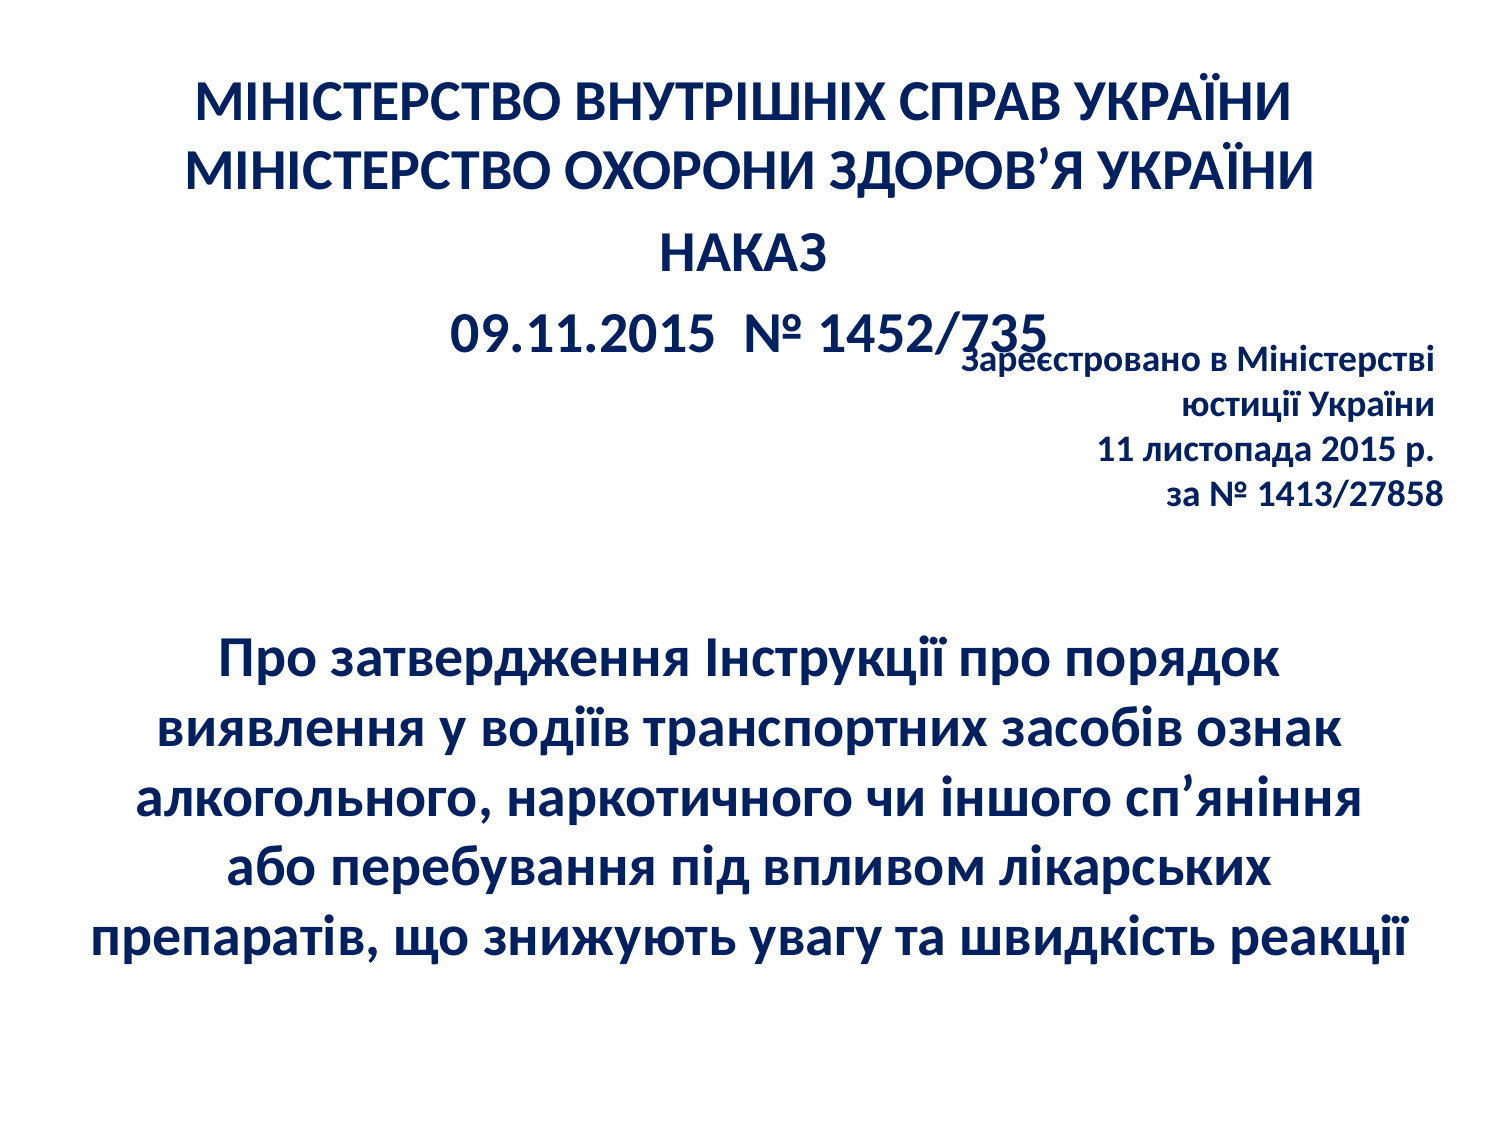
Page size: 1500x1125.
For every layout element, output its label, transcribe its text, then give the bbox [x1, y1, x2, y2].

list МІНІСТЕРСТВО ВНУТРІШНІХ СПРАВ УКРАЇНИ МІНІСТЕРСТВО ОХОРОНИ ЗДОРОВ’Я УКРАЇНИ НАКАЗ 09.11.2015 № 1452/735 Про затвердження Інструкції про порядок виявлення у водіїв транспортних засобів ознак алкогольного, наркотичного чи іншого сп’яніння або перебування під впливом лікарських препаратів, що знижують увагу та швидкість реакції [75, 54, 1425, 1005]
text_box Зареєстровано в Міністерстві юстиції України 11 листопада 2015 р. за № 1413/27858 [738, 326, 1459, 521]
